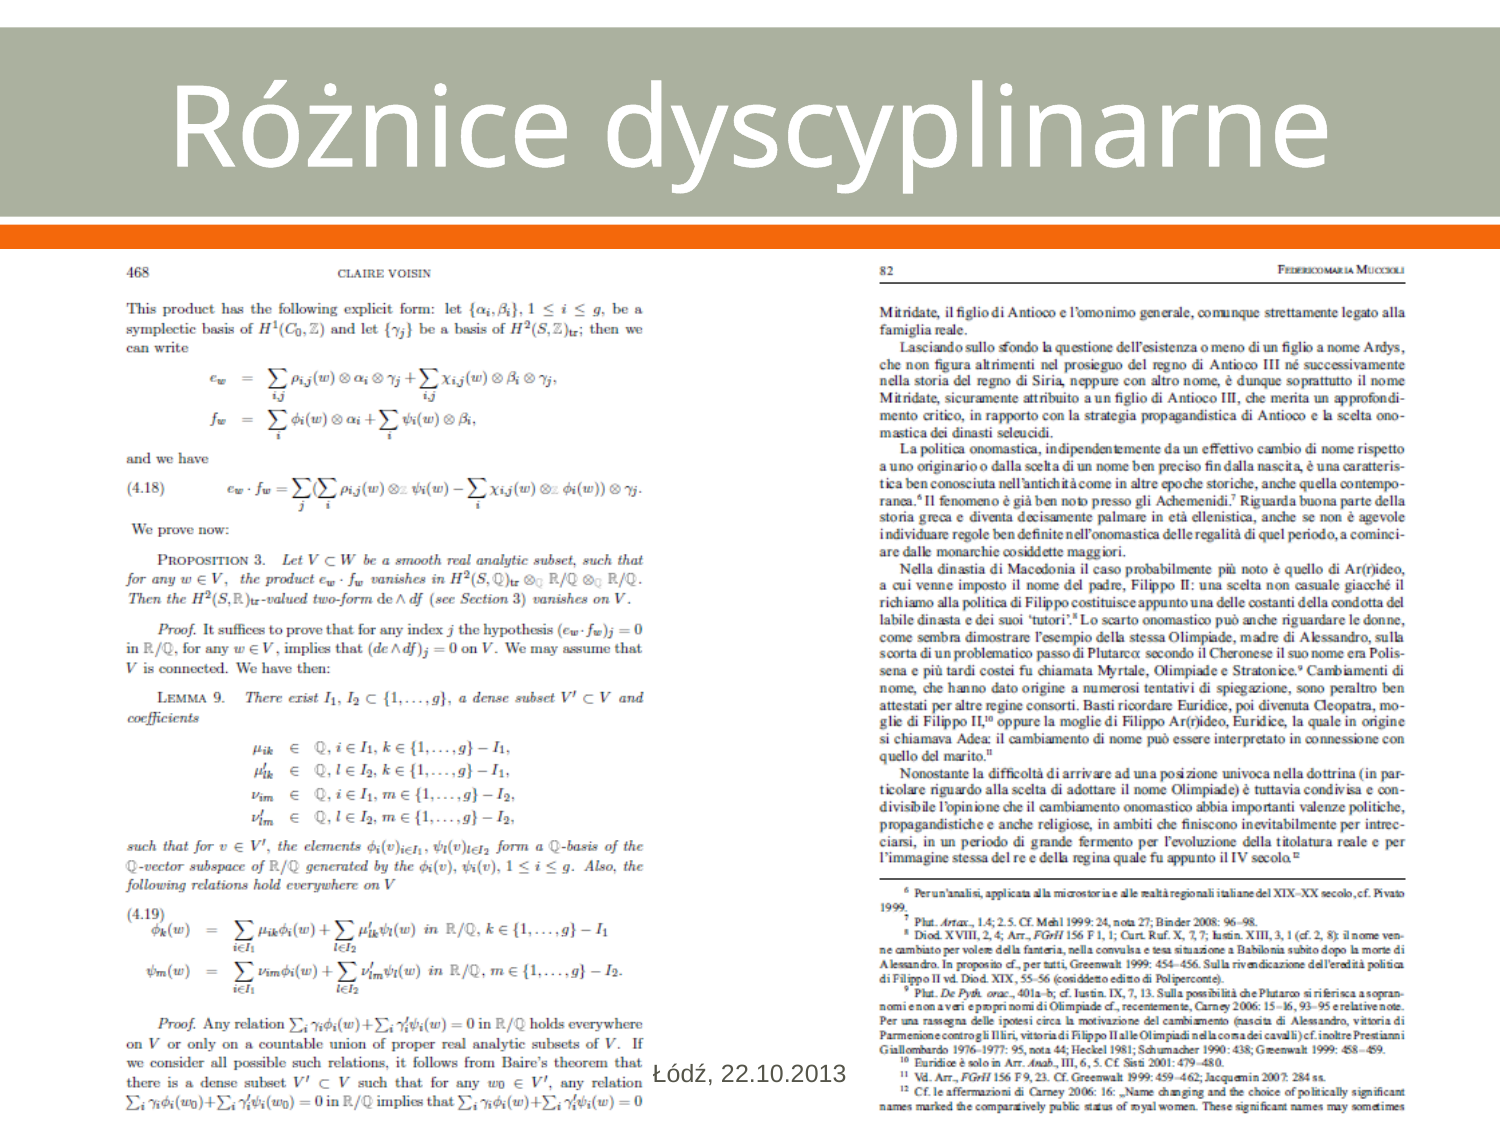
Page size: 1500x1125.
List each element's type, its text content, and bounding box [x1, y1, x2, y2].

title Różnice dyscyplinarne [75, 29, 1425, 213]
footer Łódź, 22.10.2013 [663, 1042, 869, 1103]
picture [874, 254, 1413, 1125]
picture [119, 254, 654, 1125]
